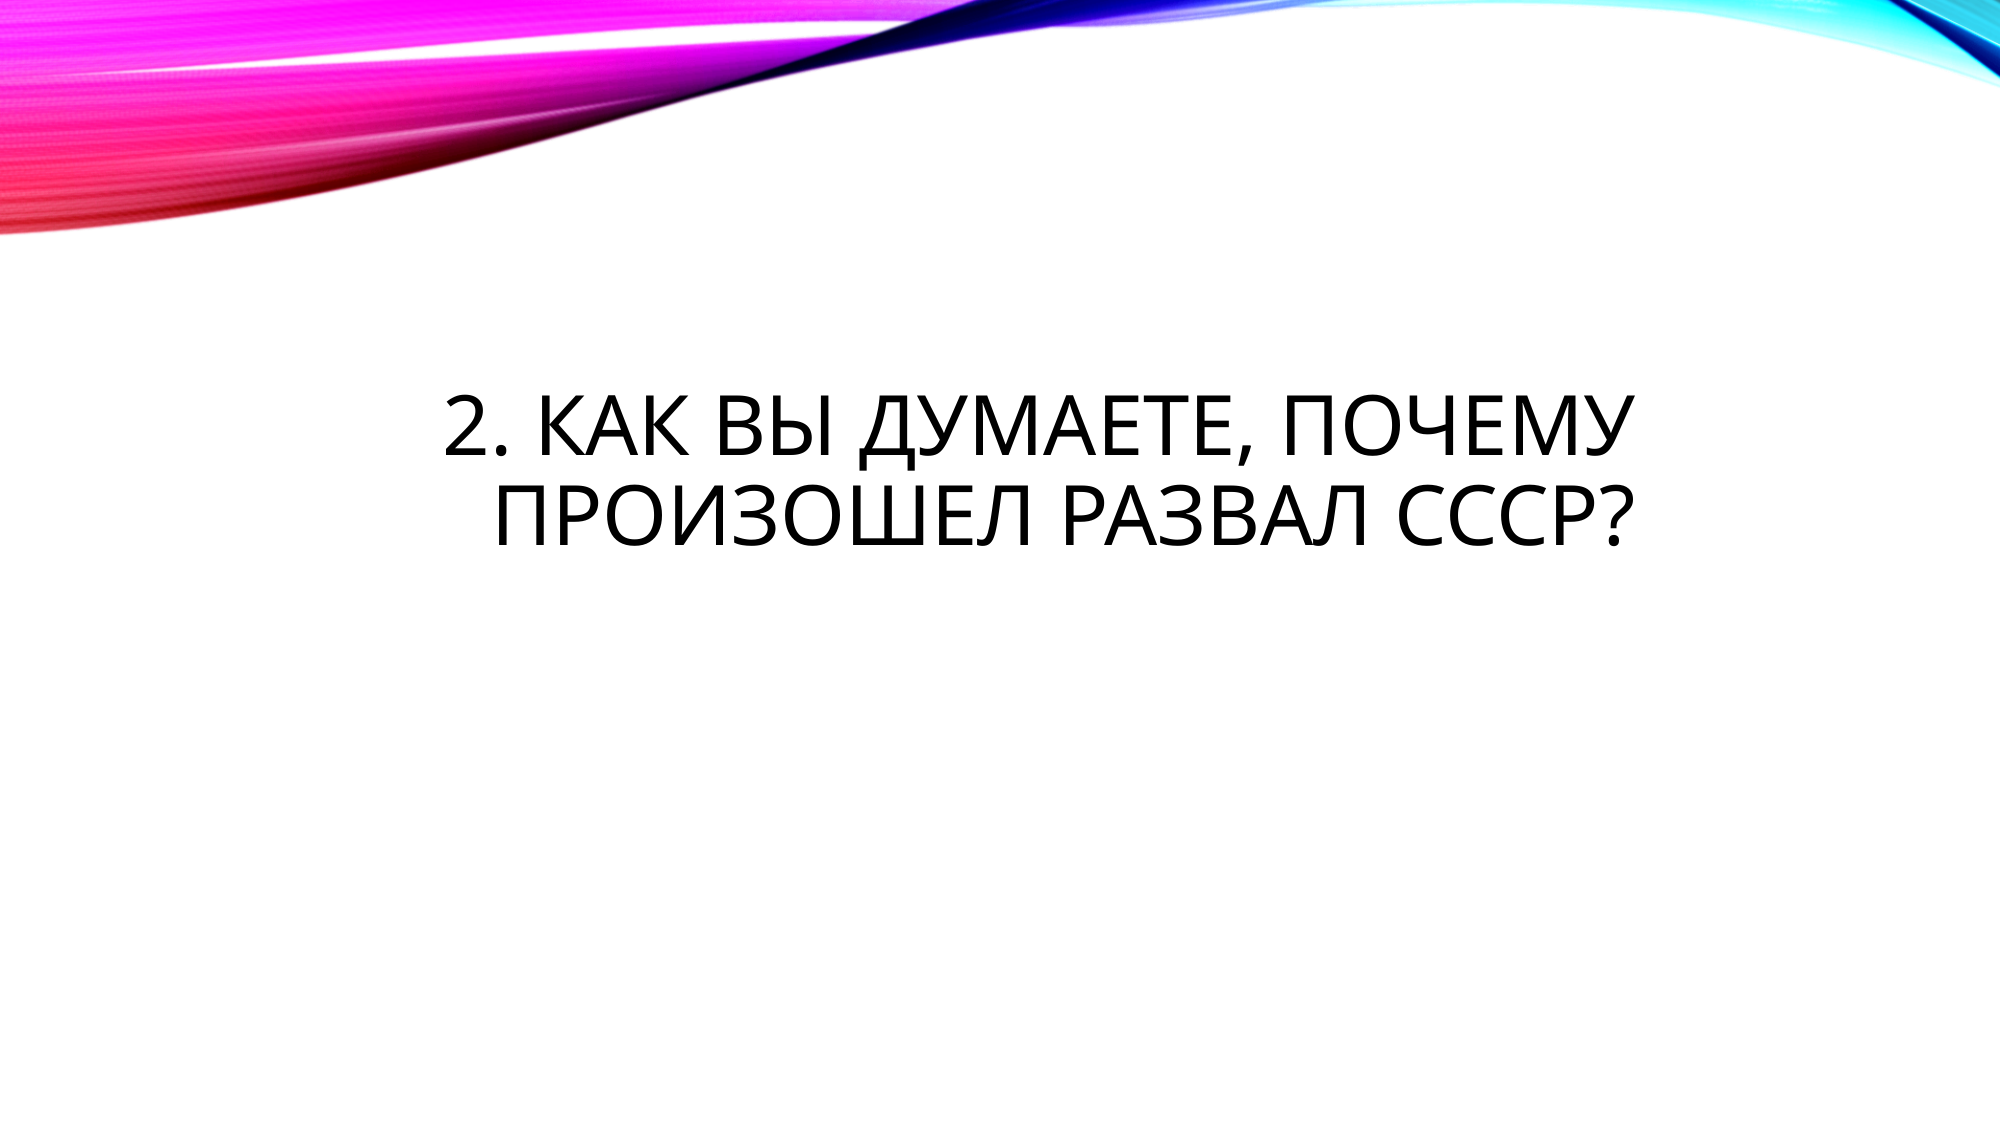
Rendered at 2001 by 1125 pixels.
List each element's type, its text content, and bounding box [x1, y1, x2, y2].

title 2. Как вы думаете, почему произошел развал СССР? [0, 260, 1652, 787]
picture [1890, 0, 2000, 75]
picture [1910, 0, 2000, 45]
picture [0, 0, 2000, 237]
